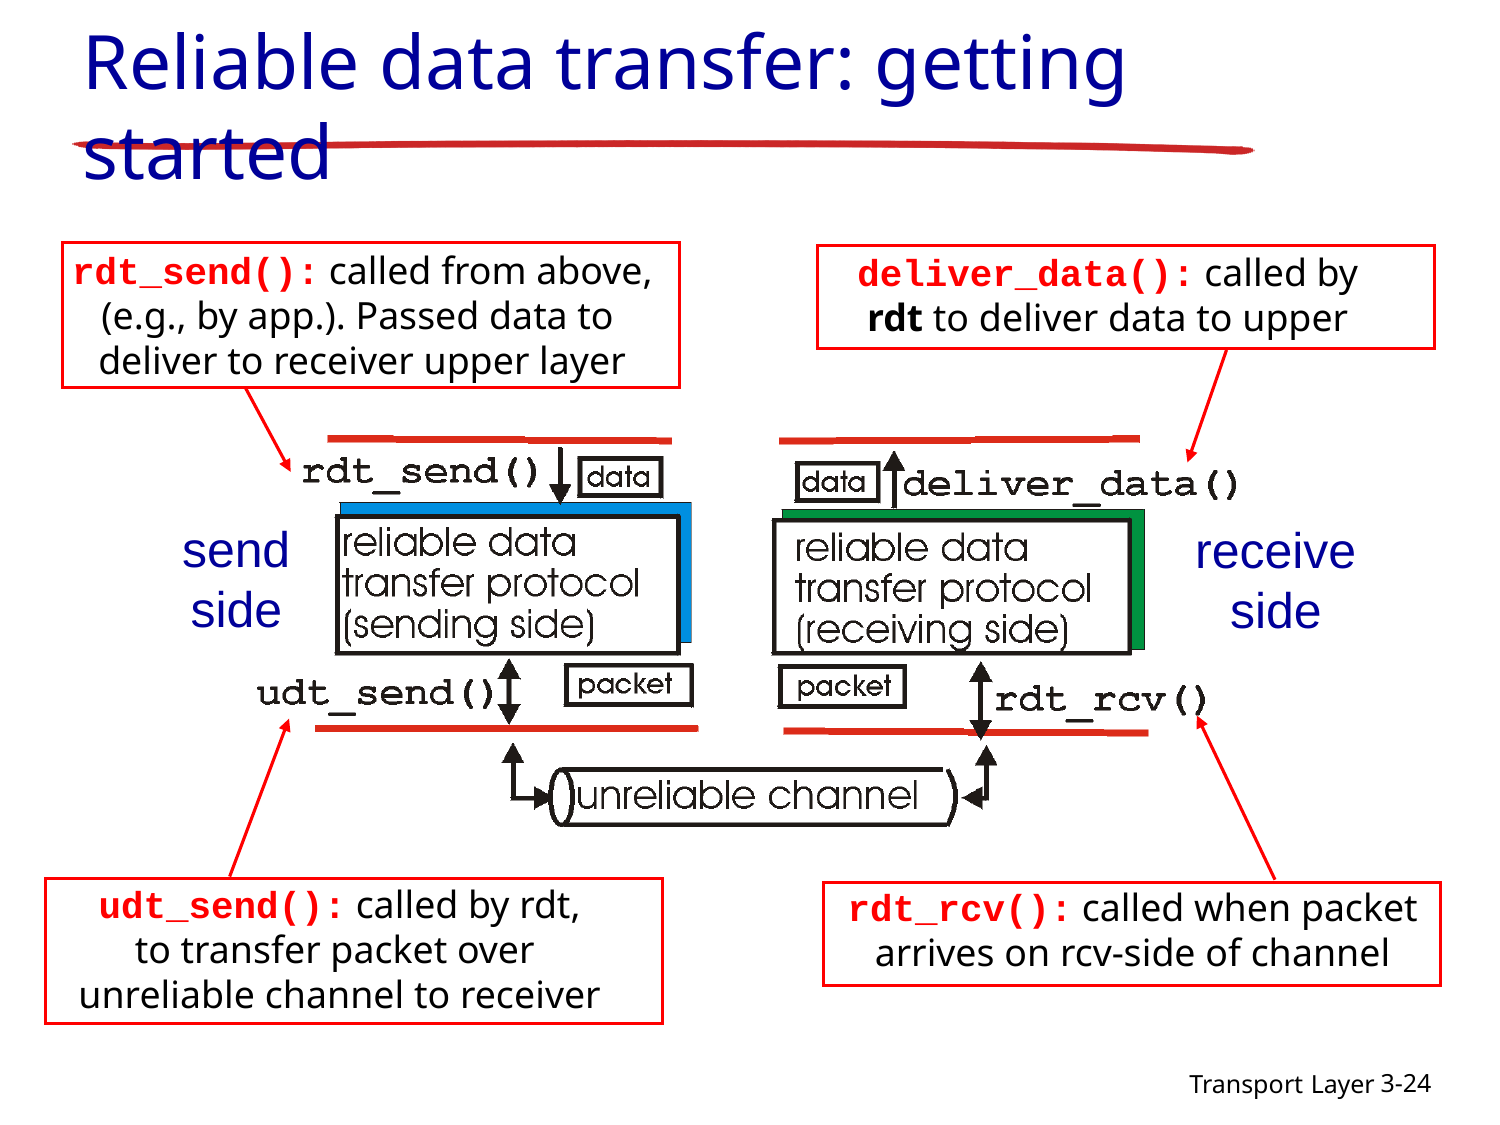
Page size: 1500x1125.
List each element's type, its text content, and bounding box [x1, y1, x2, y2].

title Reliable data transfer: getting started [67, 31, 1343, 178]
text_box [36, 239, 688, 473]
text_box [45, 718, 663, 1025]
footer Transport Layer [914, 1056, 1391, 1105]
text_box send side [167, 509, 250, 645]
picture [255, 434, 1236, 827]
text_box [807, 715, 1459, 987]
slide_number 3-24 [1365, 1059, 1477, 1106]
picture [67, 136, 1268, 159]
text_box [816, 240, 1435, 463]
text_box receive side [1240, 511, 1372, 646]
